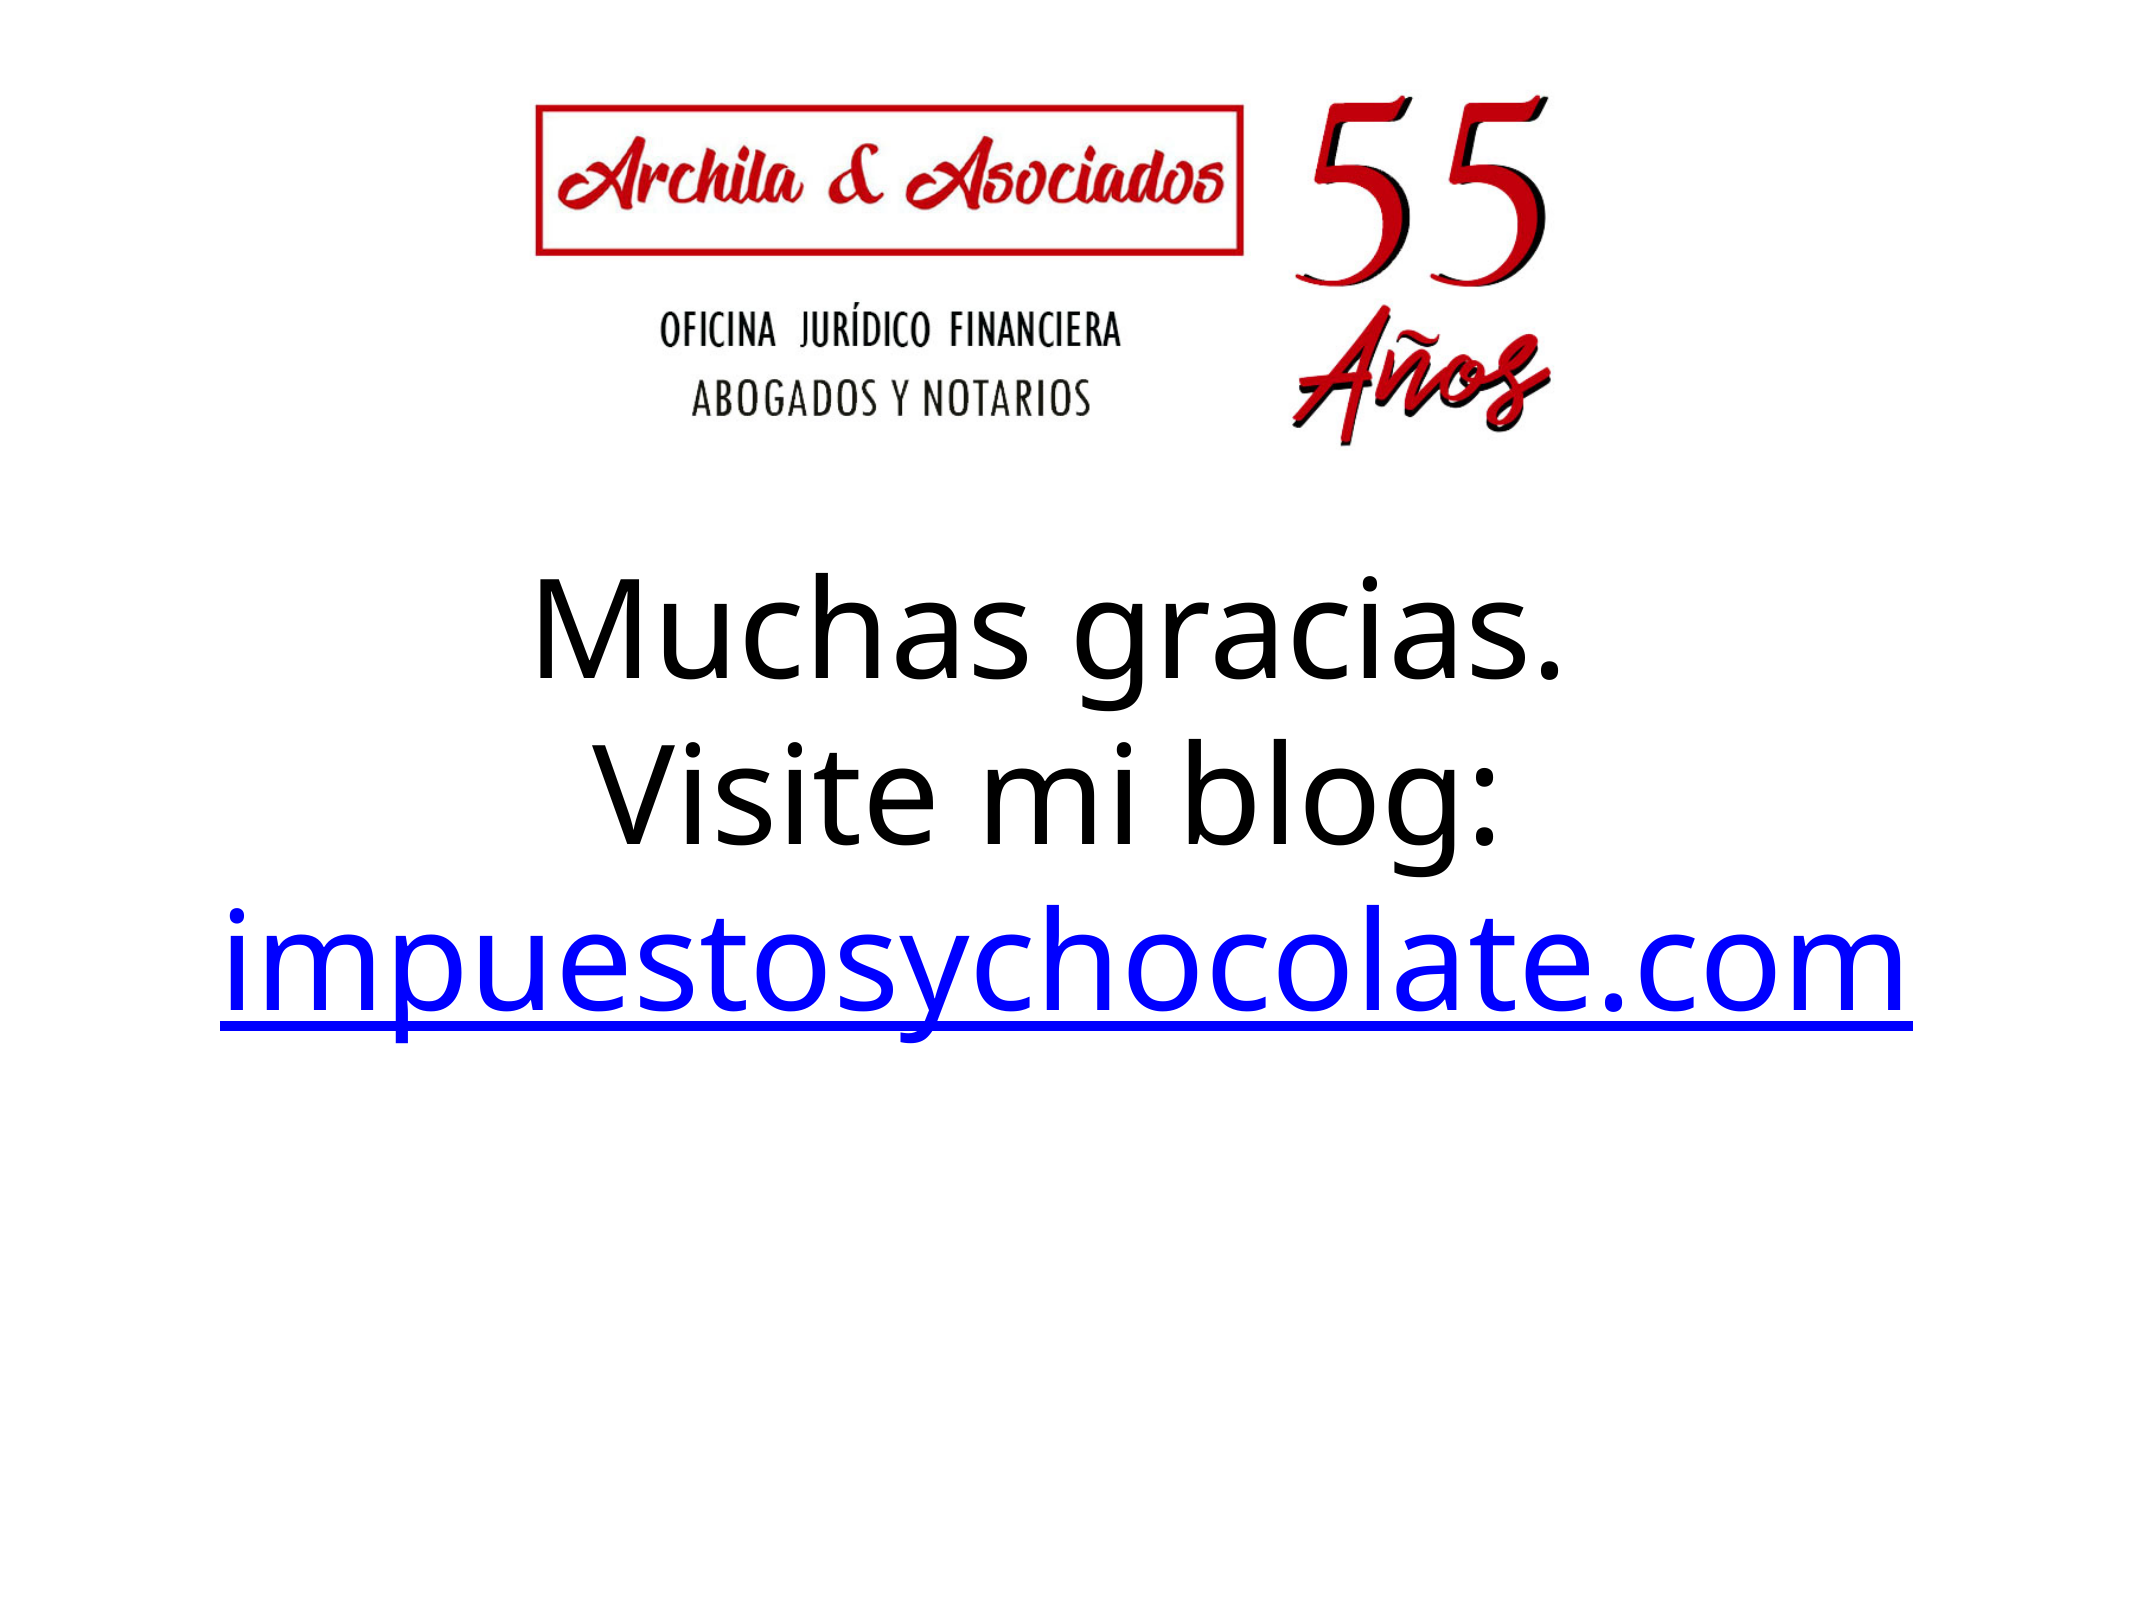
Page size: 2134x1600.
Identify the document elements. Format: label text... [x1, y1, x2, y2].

picture [491, 0, 1642, 569]
title Muchas gracias. Visite mi blog: impuestosychocolate.com [207, 528, 1926, 1072]
